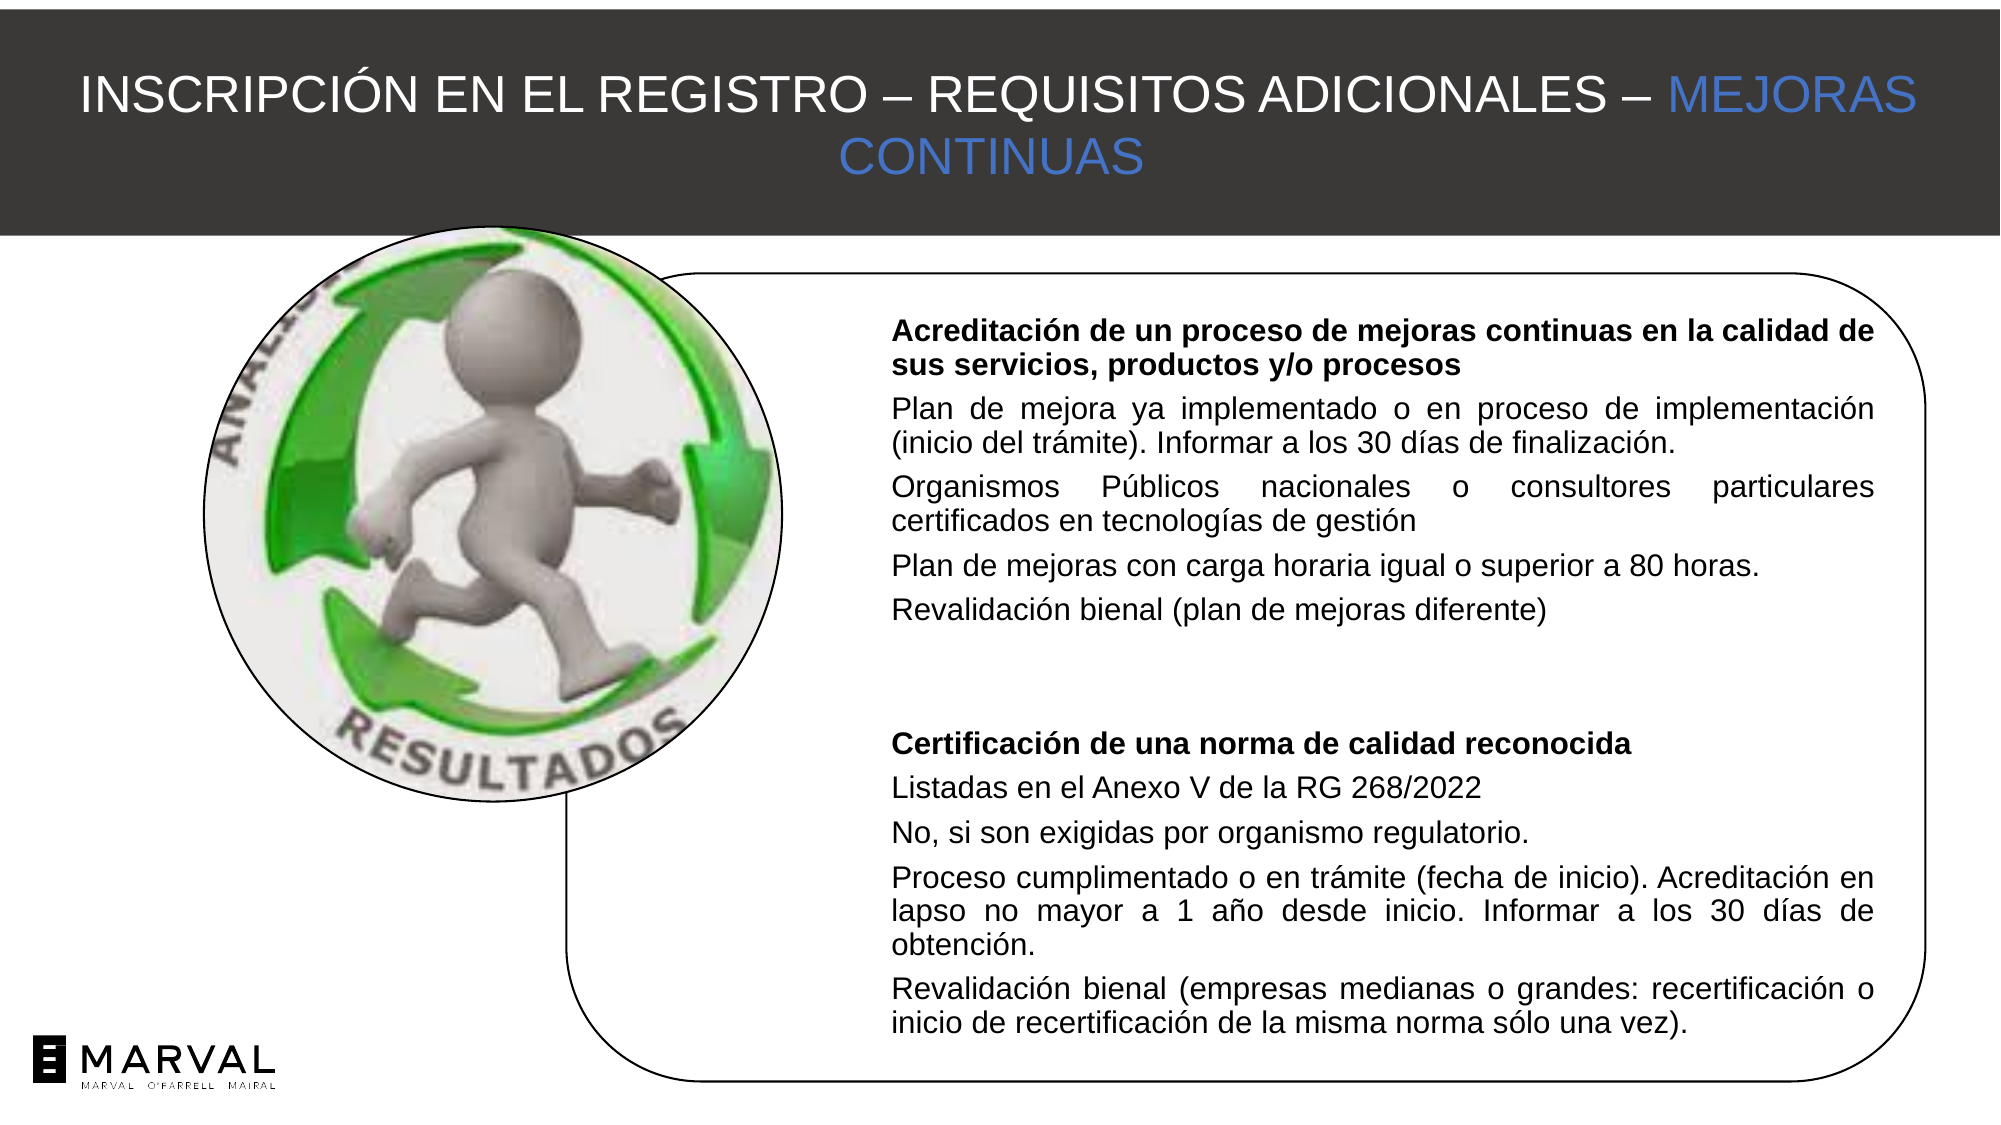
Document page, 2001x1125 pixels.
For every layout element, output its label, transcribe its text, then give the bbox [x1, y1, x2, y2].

picture [433, 228, 553, 235]
text_box INSCRIPCIÓN EN EL REGISTRO – REQUISITOS ADICIONALES – MEJORAS CONTINUAS [0, 9, 2000, 236]
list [34, 235, 1961, 1044]
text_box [33, 1035, 275, 1090]
